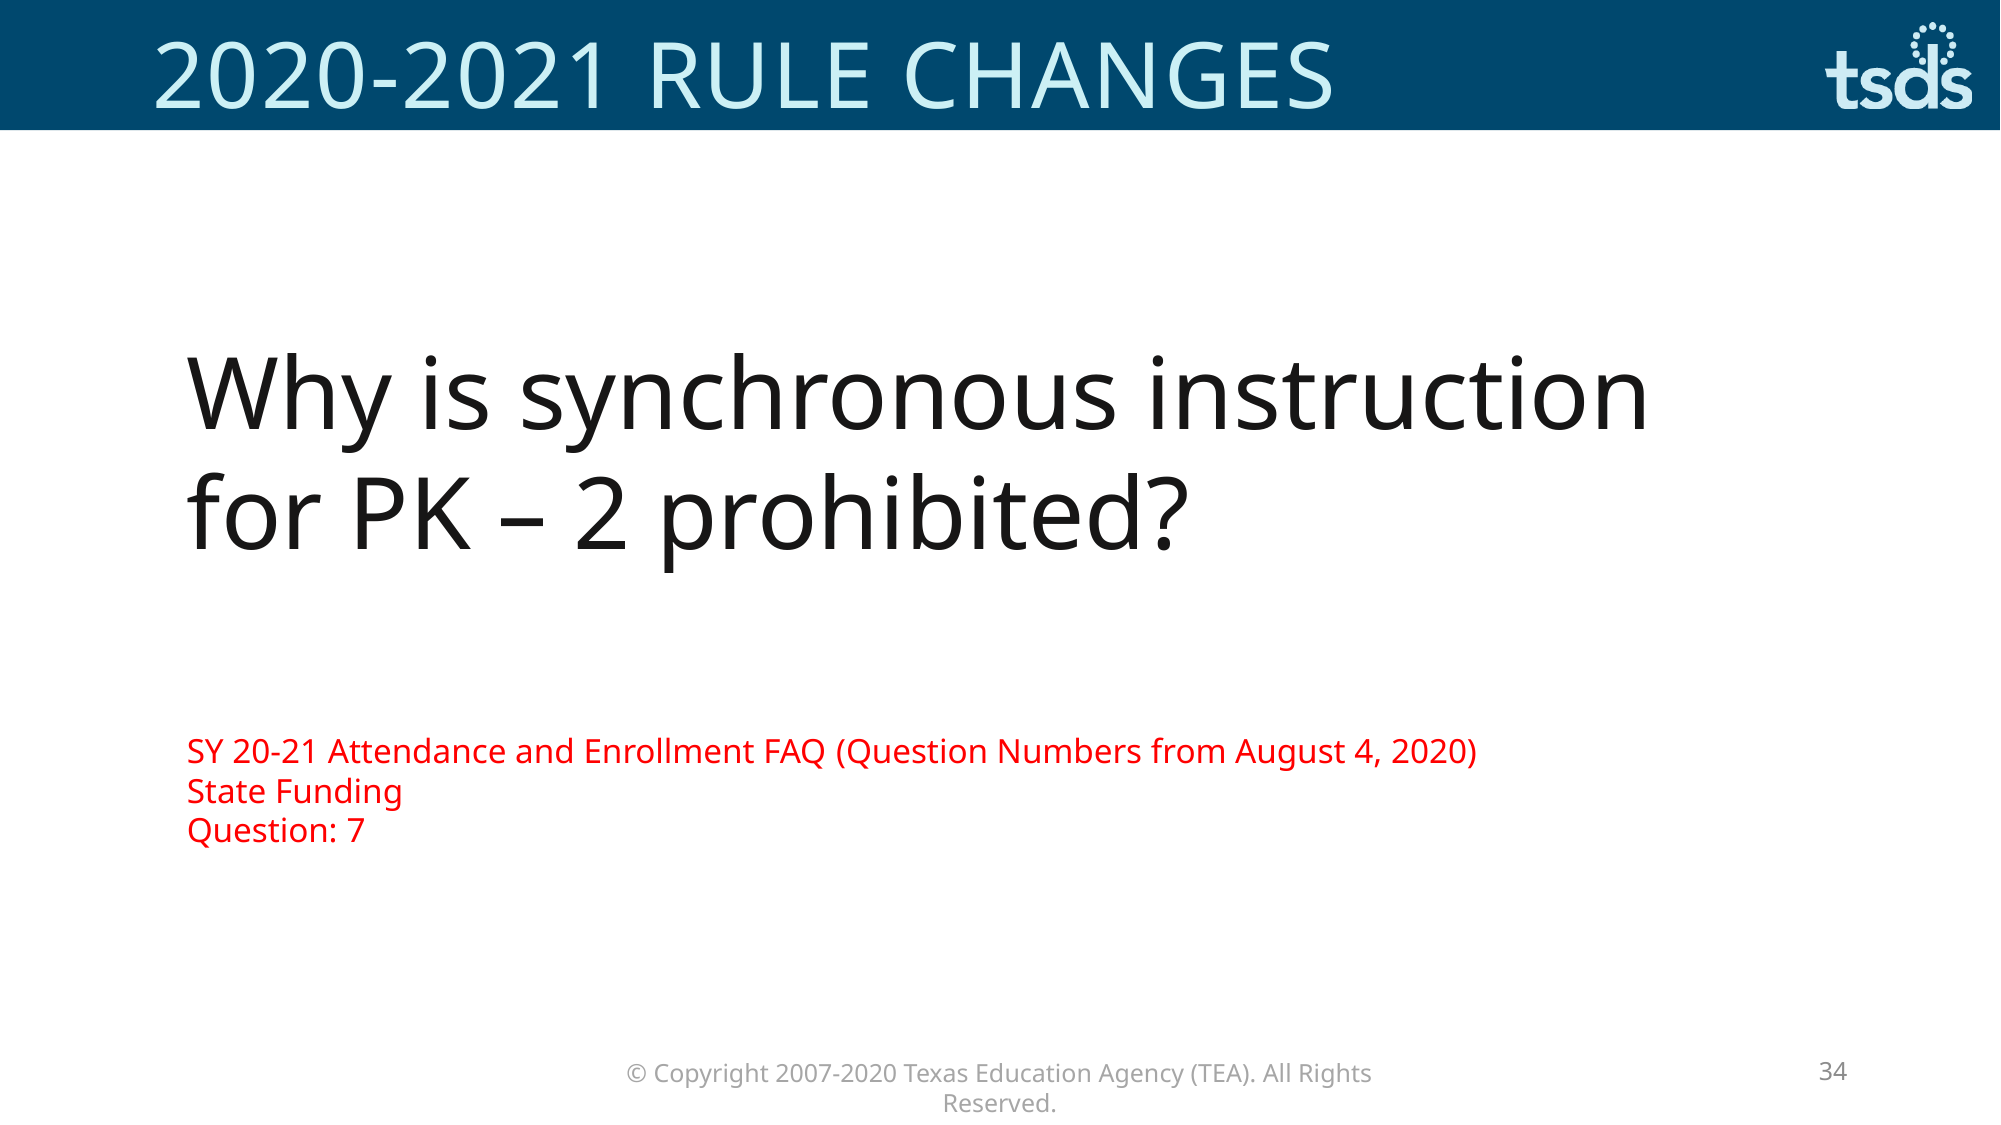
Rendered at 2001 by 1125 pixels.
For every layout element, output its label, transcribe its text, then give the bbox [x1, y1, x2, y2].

picture [1861, 69, 1892, 108]
text_box Why is synchronous instruction for PK – 2 prohibited? SY 20-21 Attendance and Enrollment FAQ (Question Numbers from August 4, 2020) State Funding Question: 7 [171, 322, 1772, 858]
title 2020-2021 Rule Changes [137, 13, 1739, 144]
picture [1895, 45, 1937, 108]
picture [1941, 68, 1971, 108]
picture [1826, 52, 1857, 108]
slide_number 34 [1412, 1042, 1863, 1103]
